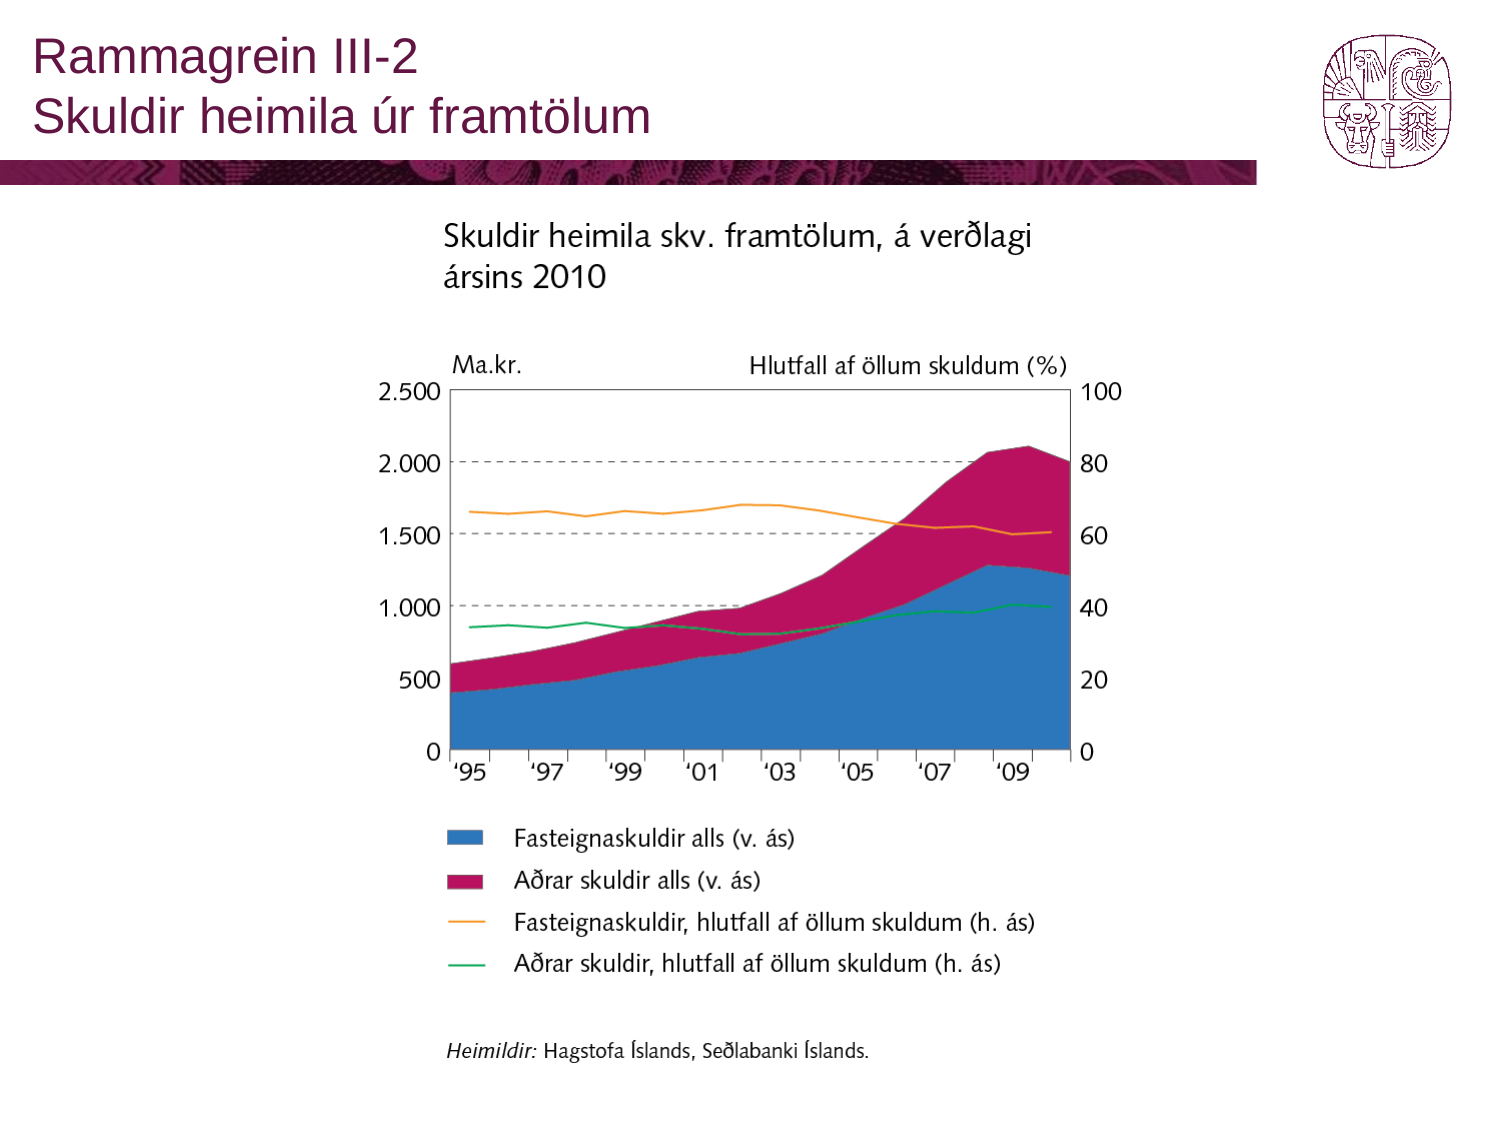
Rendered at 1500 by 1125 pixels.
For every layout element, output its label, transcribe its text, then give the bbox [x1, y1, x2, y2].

picture [0, 160, 1258, 185]
picture [1316, 31, 1456, 173]
picture [378, 219, 1122, 1064]
title Rammagrein III-2 Skuldir heimila úr framtölum [17, 19, 1247, 149]
